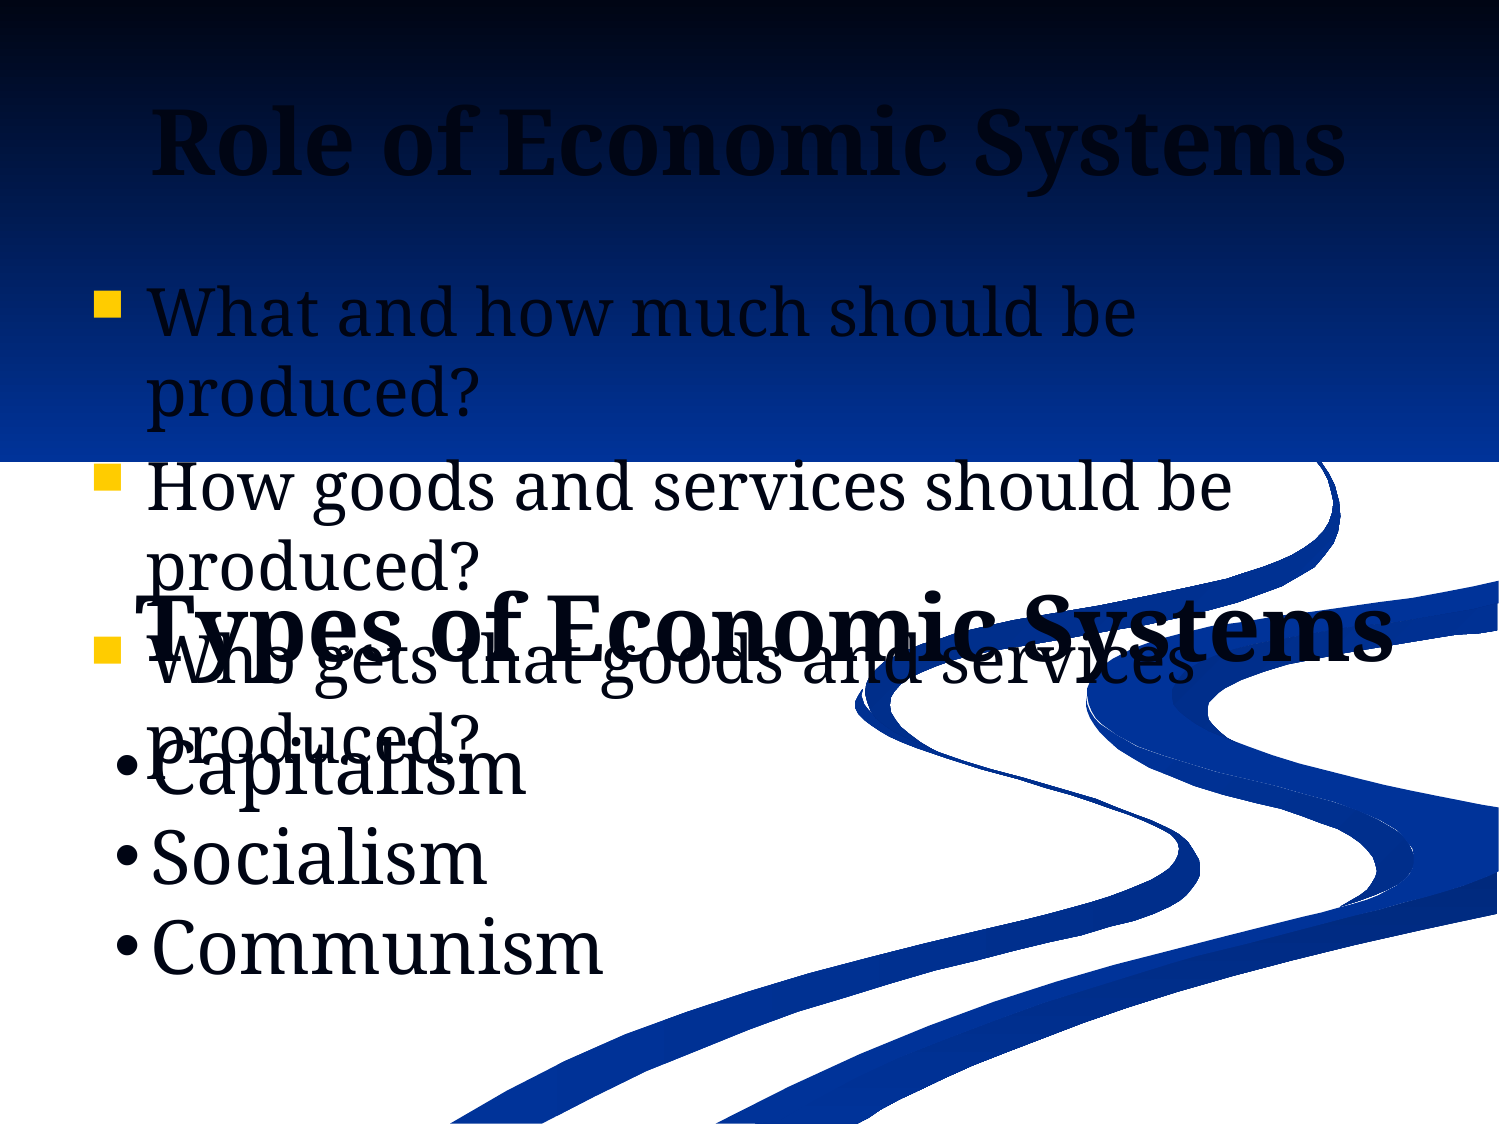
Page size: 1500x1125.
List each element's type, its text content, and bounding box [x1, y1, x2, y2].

text_box Types of Economic Systems [120, 562, 1413, 688]
text_box Capitalism Socialism Communism [99, 712, 1338, 998]
list What and how much should be produced? How goods and services should be produced? Who gets that goods and services produced? [74, 262, 1426, 1006]
title Role of Economic Systems [74, 44, 1426, 233]
